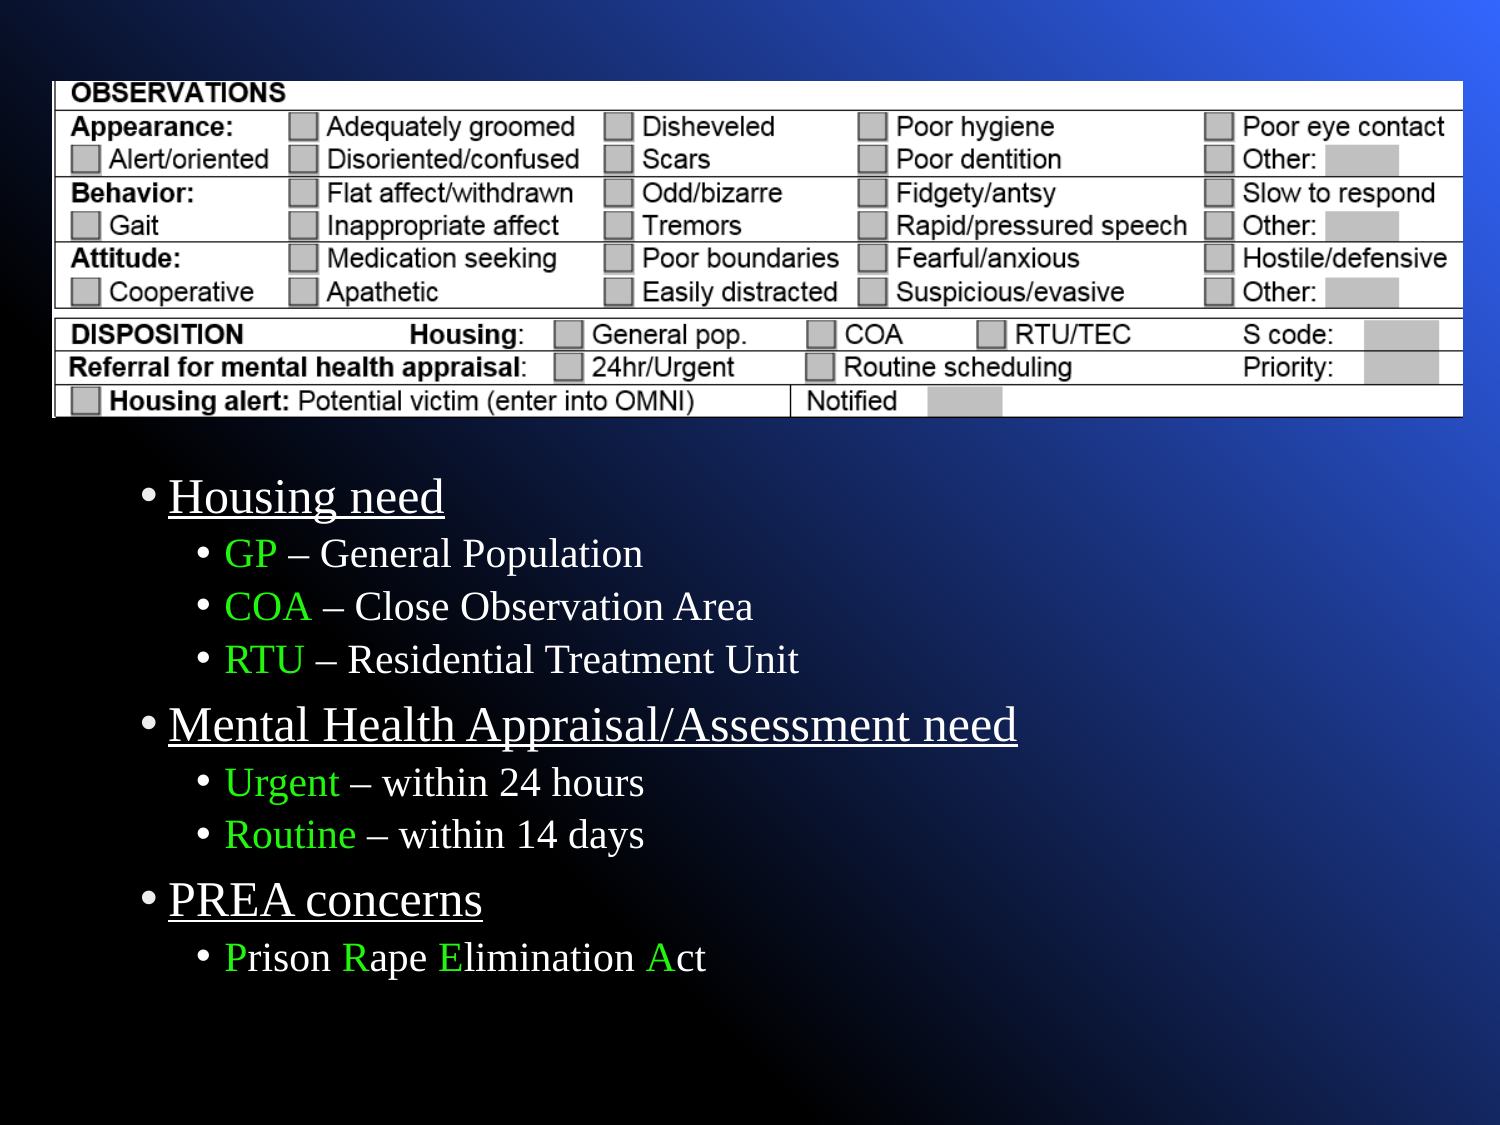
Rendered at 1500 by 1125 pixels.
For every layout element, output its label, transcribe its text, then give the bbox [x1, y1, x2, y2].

picture [52, 81, 1463, 418]
list Housing need GP – General Population COA – Close Observation Area RTU – Residential Treatment Unit Mental Health Appraisal/Assessment need Urgent – within 24 hours Routine – within 14 days PREA concerns Prison Rape Elimination Act [125, 462, 1385, 1038]
